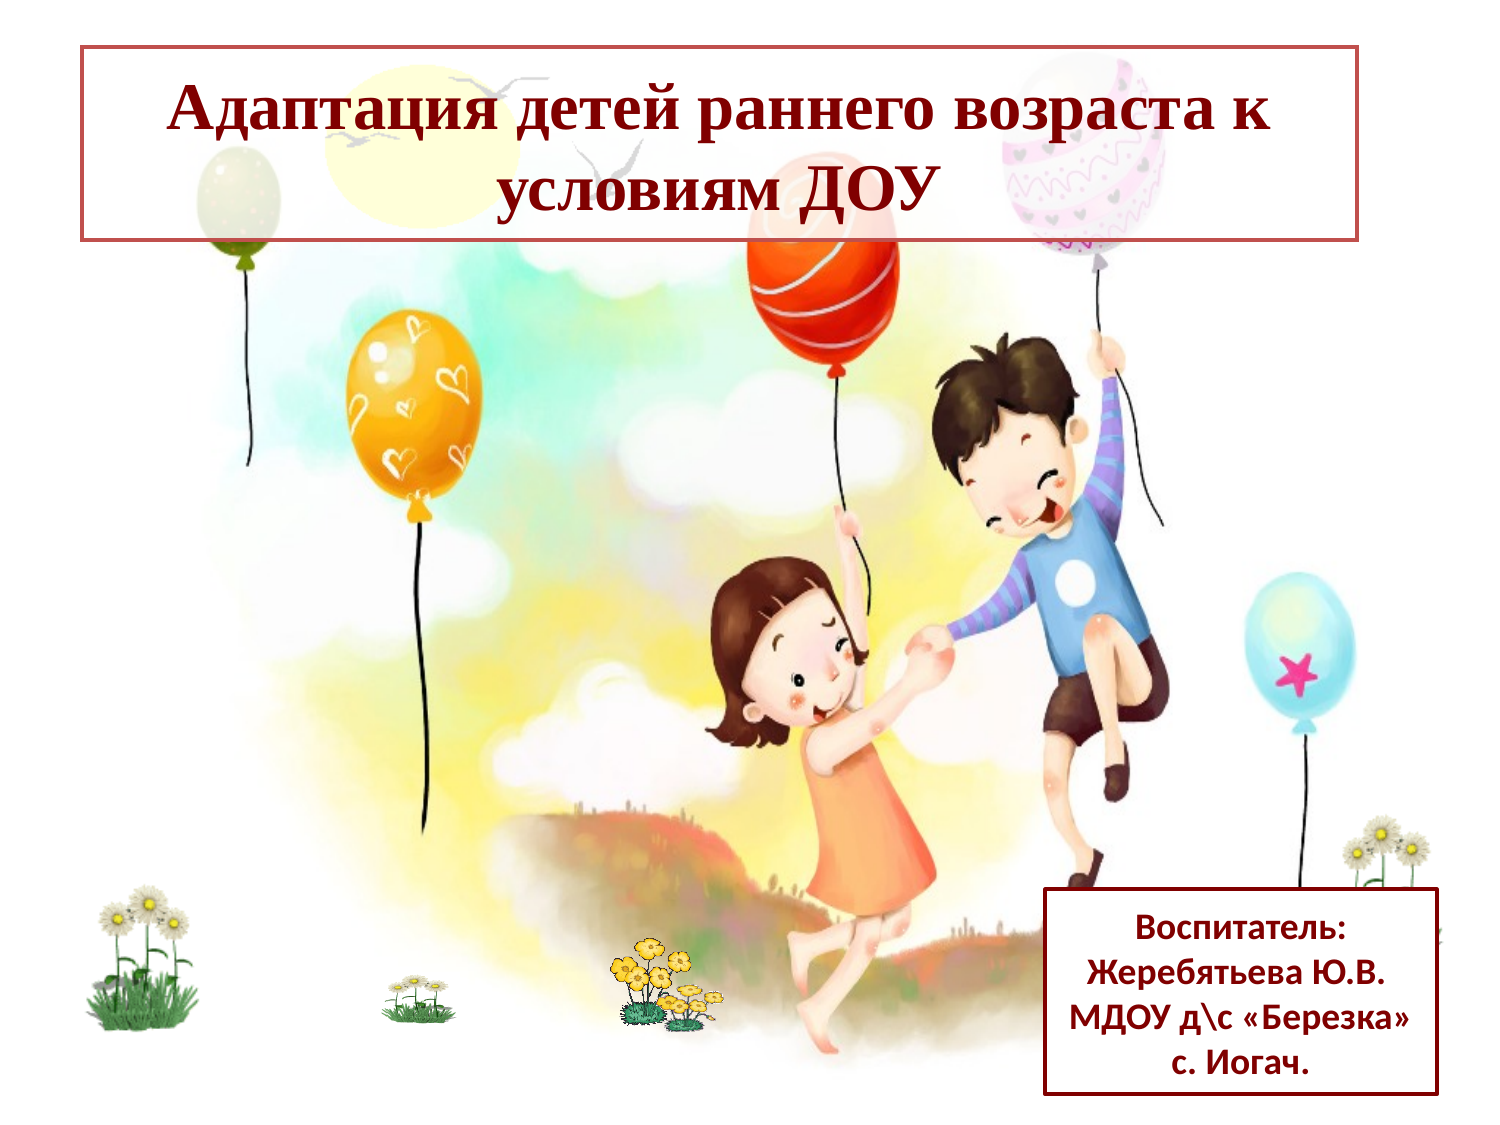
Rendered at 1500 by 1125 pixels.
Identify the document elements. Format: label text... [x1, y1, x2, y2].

picture [0, 0, 1500, 1125]
title Адаптация детей раннего возраста к условиям ДОУ [940, 45, 1359, 242]
text_box Воспитатель: Жеребятьева Ю.В. МДОУ д\с «Березка» с. Иогач. [1043, 887, 1439, 1096]
